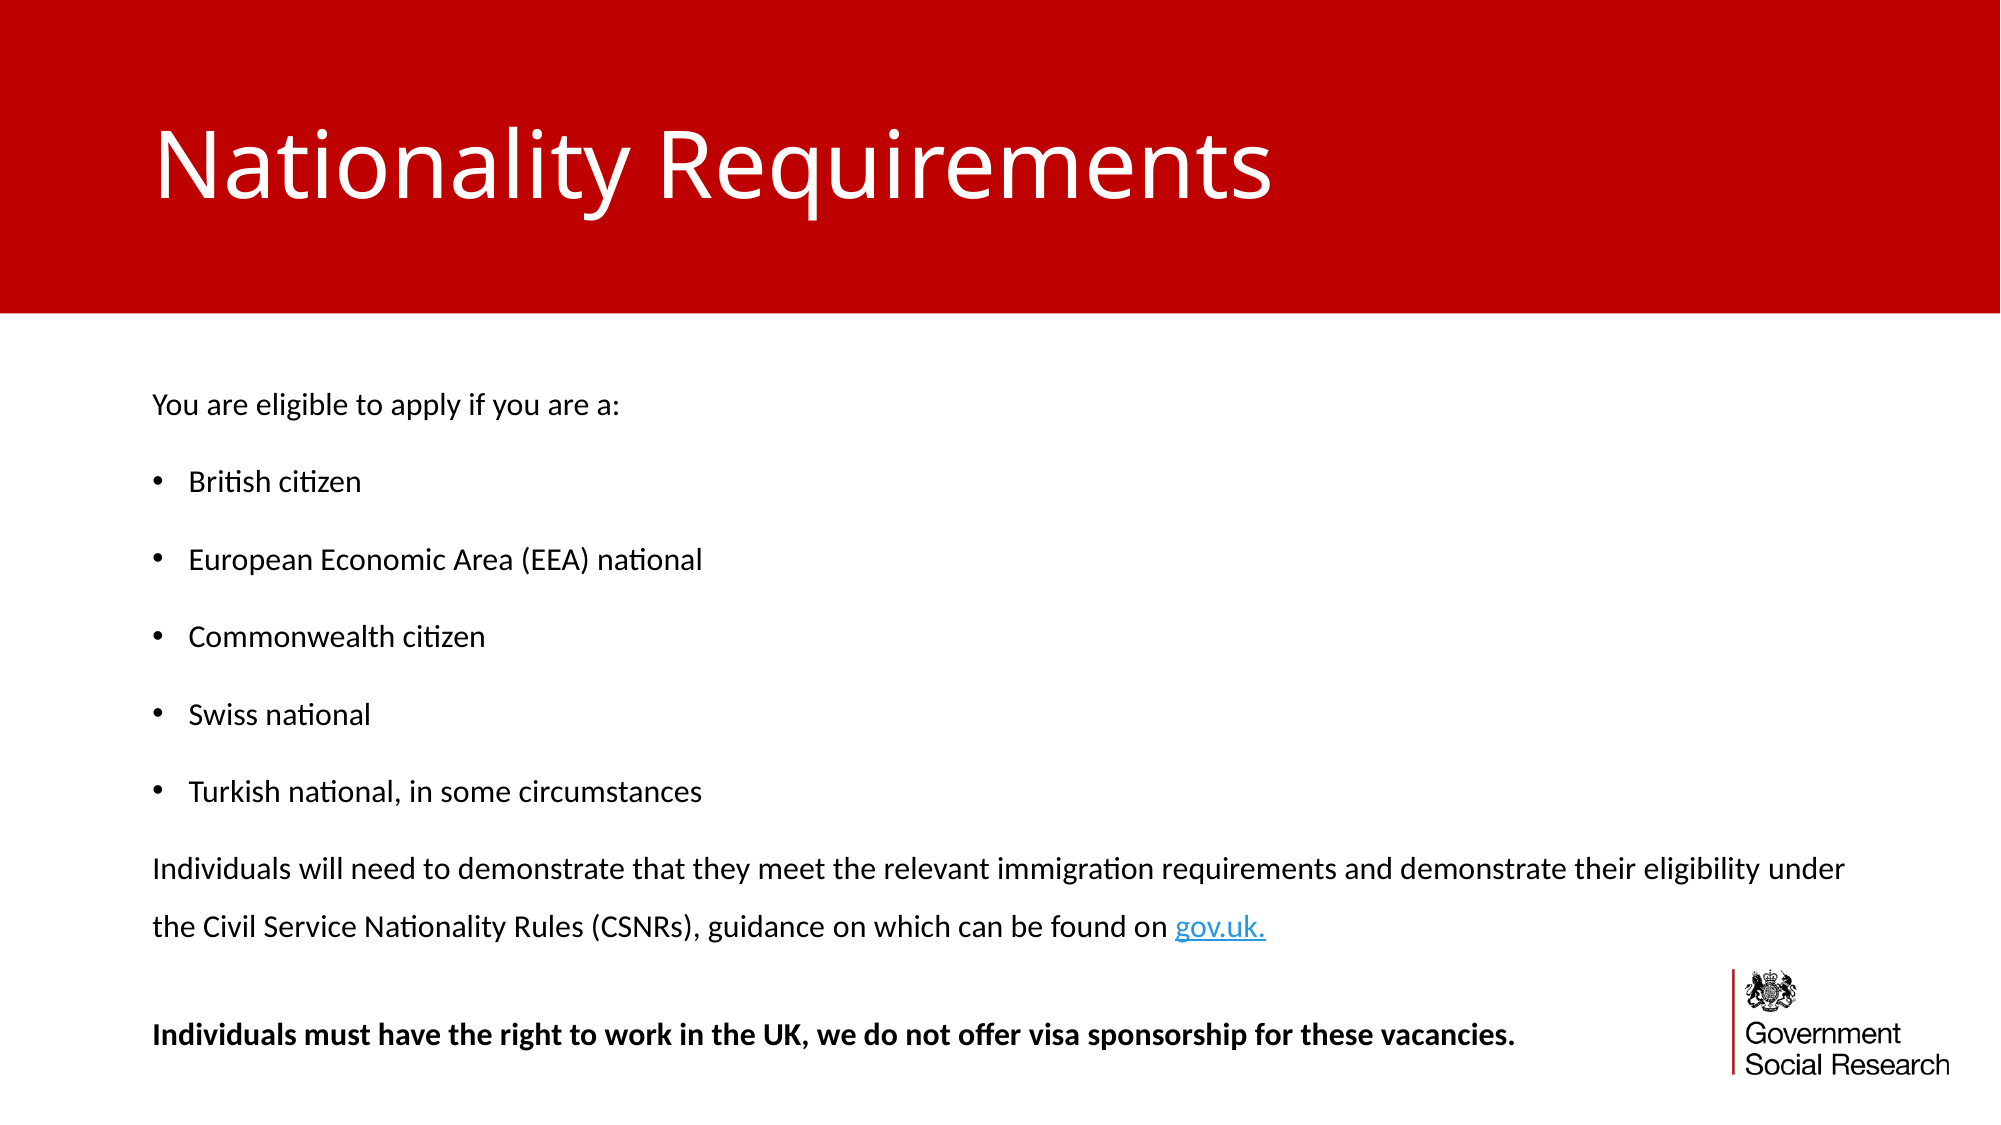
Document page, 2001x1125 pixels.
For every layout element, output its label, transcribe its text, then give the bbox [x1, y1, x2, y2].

list You are eligible to apply if you are a: British citizen European Economic Area (EEA) national Commonwealth citizen Swiss national Turkish national, in some circumstances Individuals will need to demonstrate that they meet the relevant immigration requirements and demonstrate their eligibility under the Civil Service Nationality Rules (CSNRs), guidance on which can be found on gov.uk. Individuals must have the right to work in the UK, we do not offer visa sponsorship for these vacancies. [137, 357, 1863, 1066]
picture [1732, 969, 1949, 1075]
title Nationality Requirements [137, 59, 1863, 278]
text_box [0, 0, 2000, 314]
